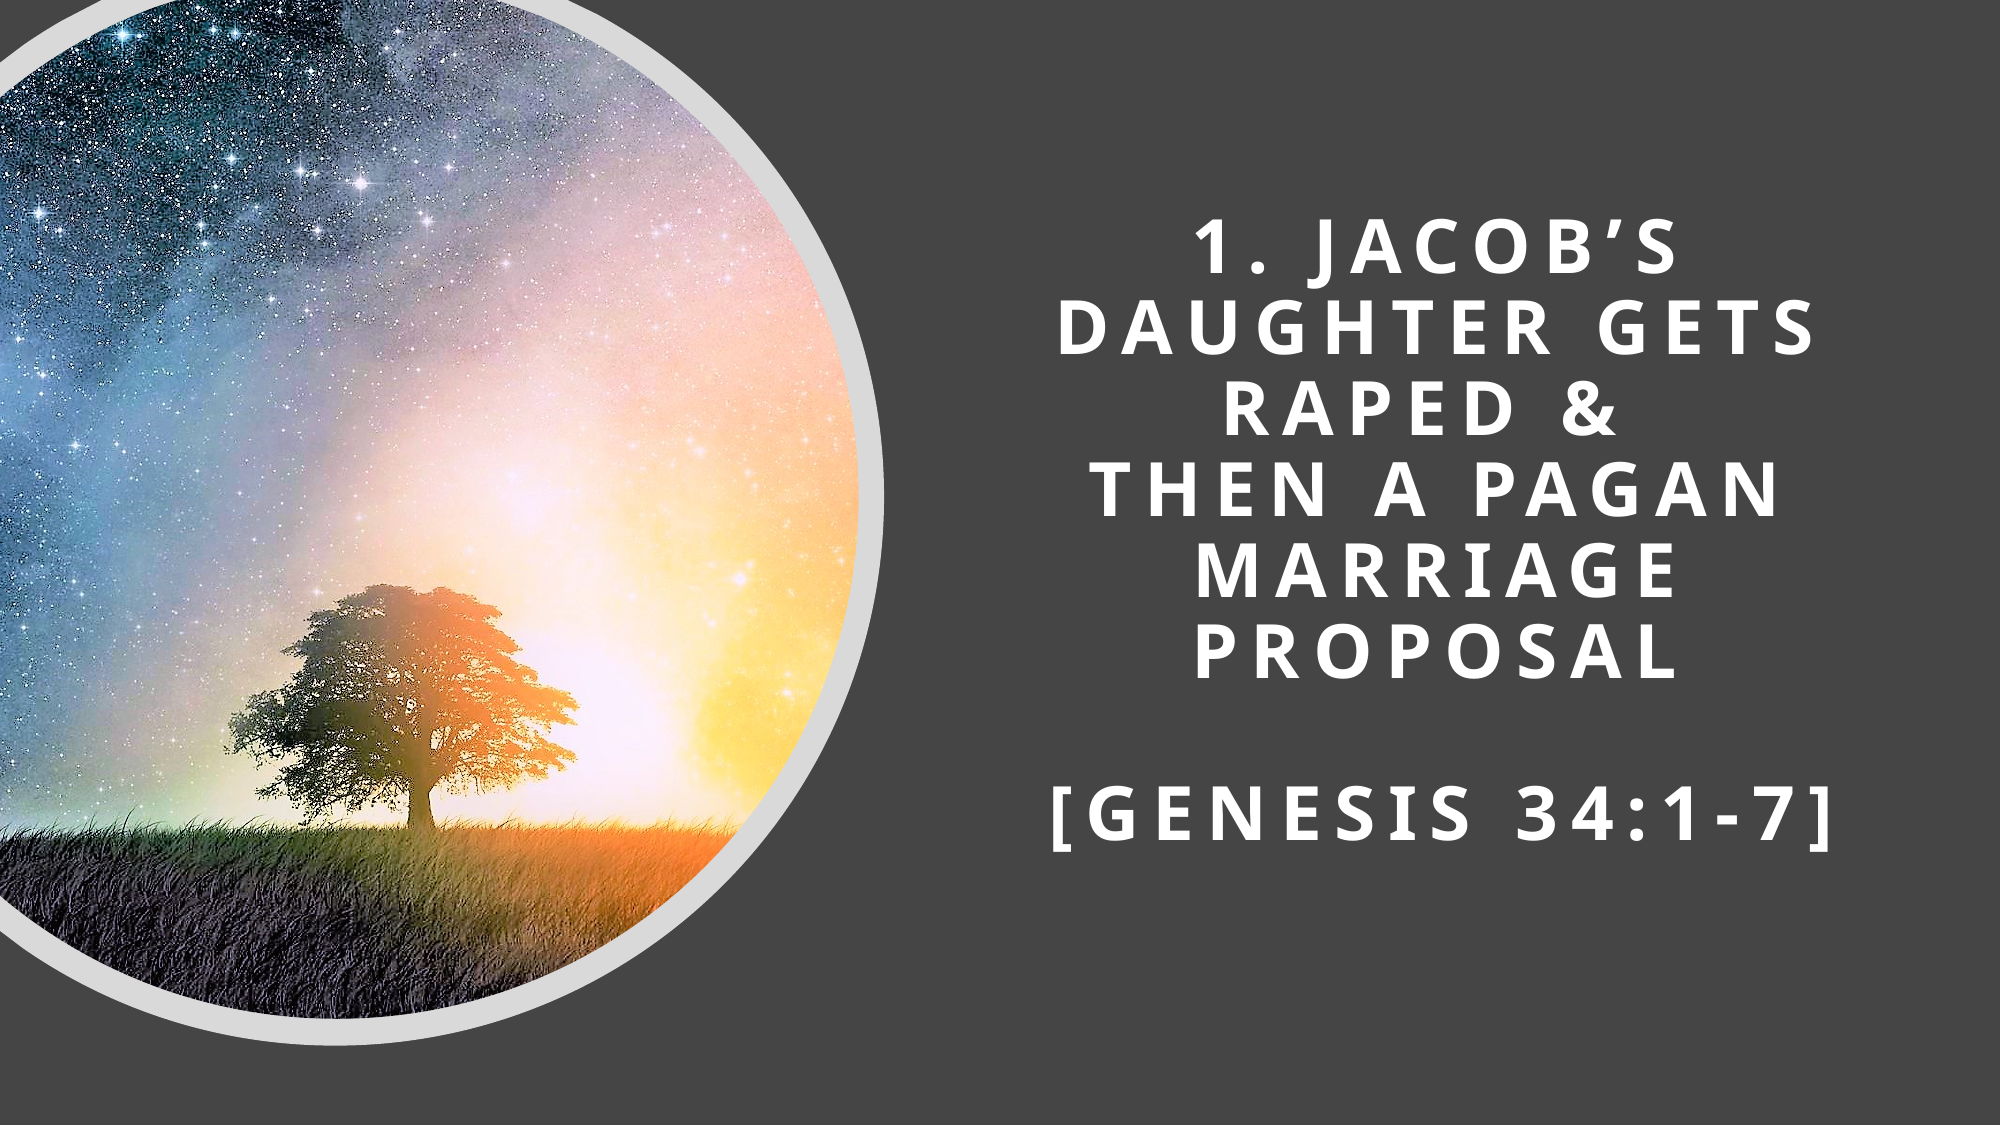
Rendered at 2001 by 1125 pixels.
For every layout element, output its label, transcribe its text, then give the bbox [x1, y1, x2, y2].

text_box [162, 1019, 508, 1047]
title 1. JACOB’S DAUGHTER GETS RAPED & THEN A PAGAN MARRIAGE PROPOSAL [GENESIS 34:1-7] [917, 201, 1965, 845]
text_box [943, 624, 1880, 1046]
picture [0, 0, 859, 1019]
text_box [859, 328, 886, 665]
